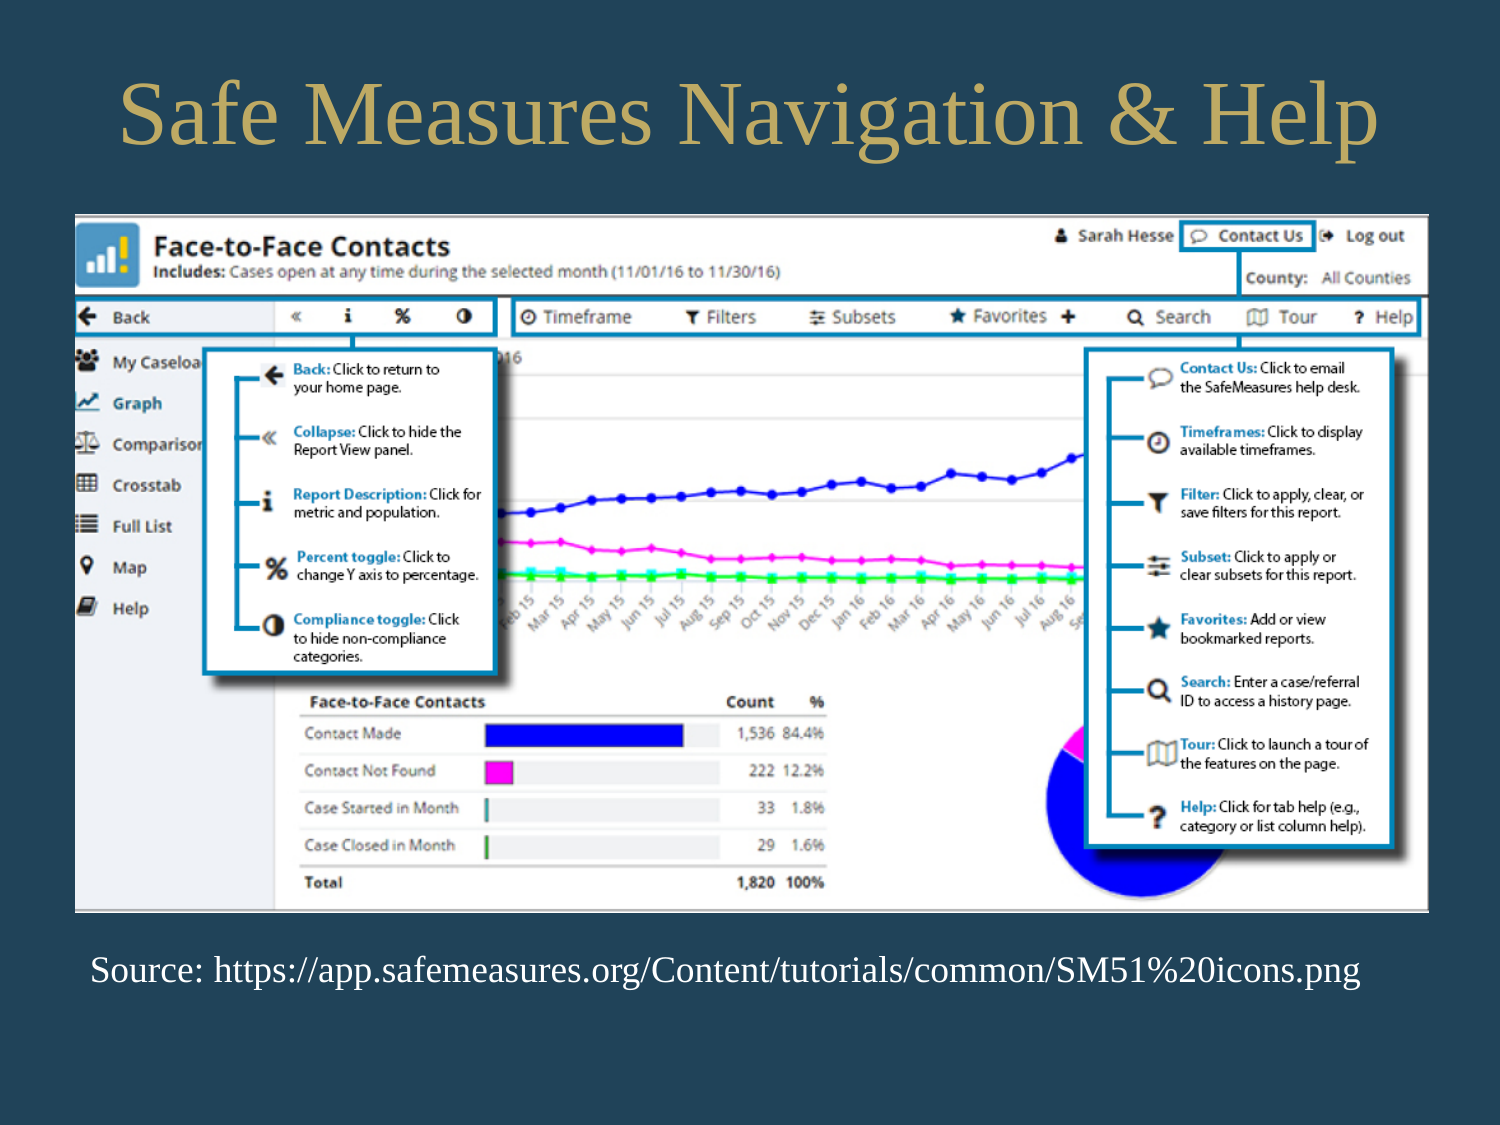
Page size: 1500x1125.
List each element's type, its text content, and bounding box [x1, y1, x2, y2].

text_box Source: https://app.safemeasures.org/Content/tutorials/common/SM51%20icons.png [74, 937, 1500, 998]
text_box Safe Measures Navigation & Help [74, 45, 1425, 213]
picture [207, 352, 492, 670]
picture [77, 301, 492, 332]
picture [74, 214, 1430, 913]
